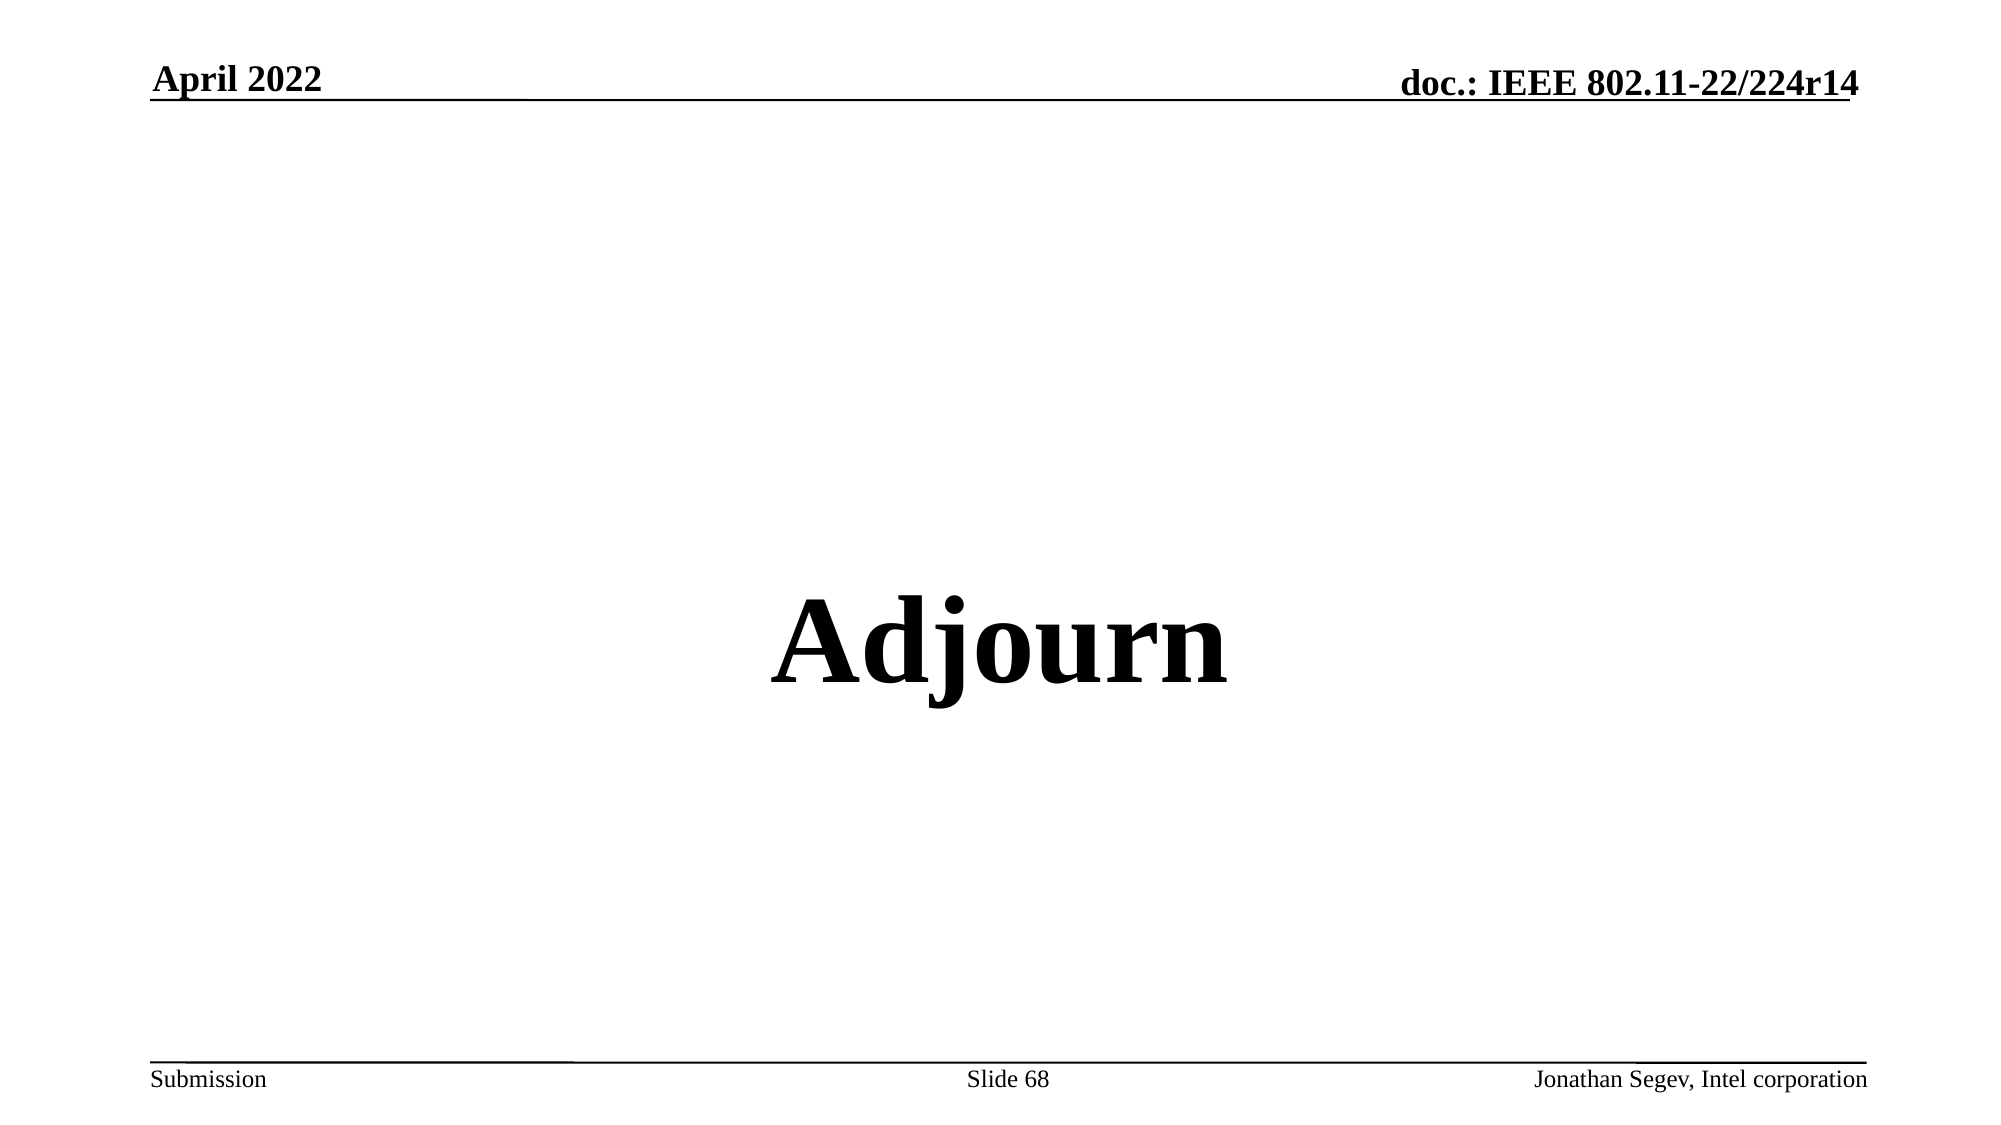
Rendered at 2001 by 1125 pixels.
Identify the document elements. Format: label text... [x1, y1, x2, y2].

footer Jonathan Segev, Intel corporation [1171, 1061, 1869, 1093]
list Adjourn [149, 324, 1850, 1000]
slide_number Slide 68 [950, 1061, 1067, 1123]
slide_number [152, 54, 563, 100]
